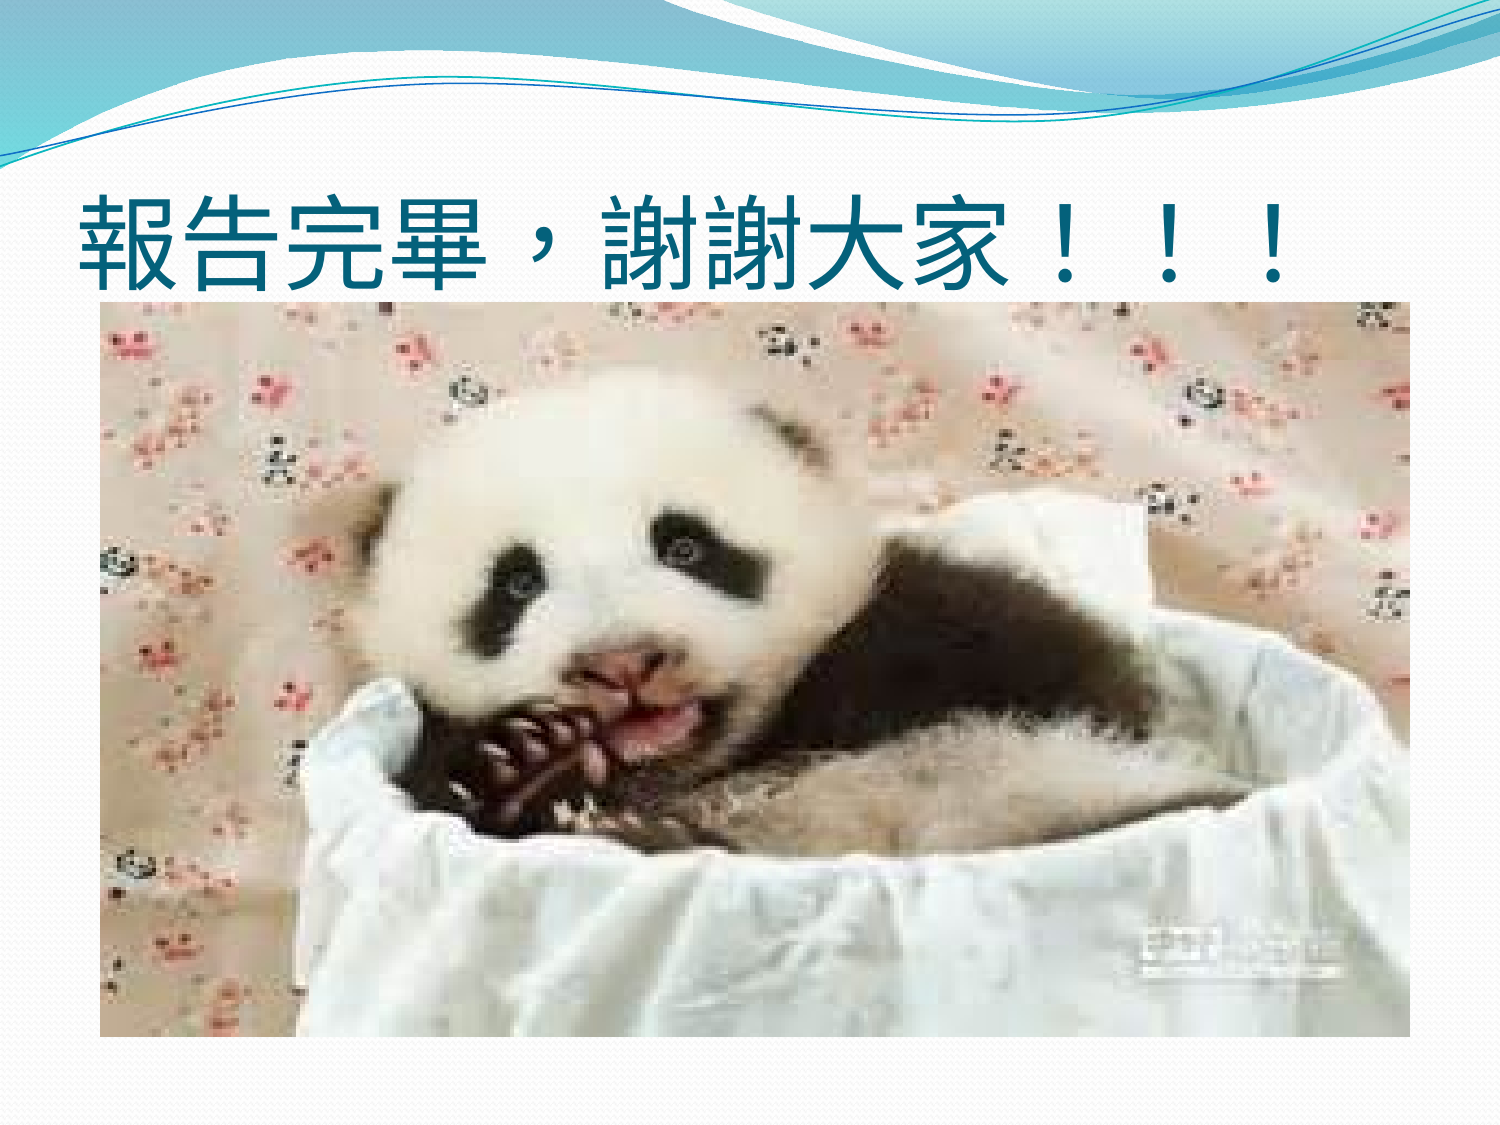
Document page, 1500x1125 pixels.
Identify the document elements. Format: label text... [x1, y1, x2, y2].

title 報告完畢，謝謝大家！！！ [75, 115, 1425, 303]
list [100, 301, 1410, 1037]
